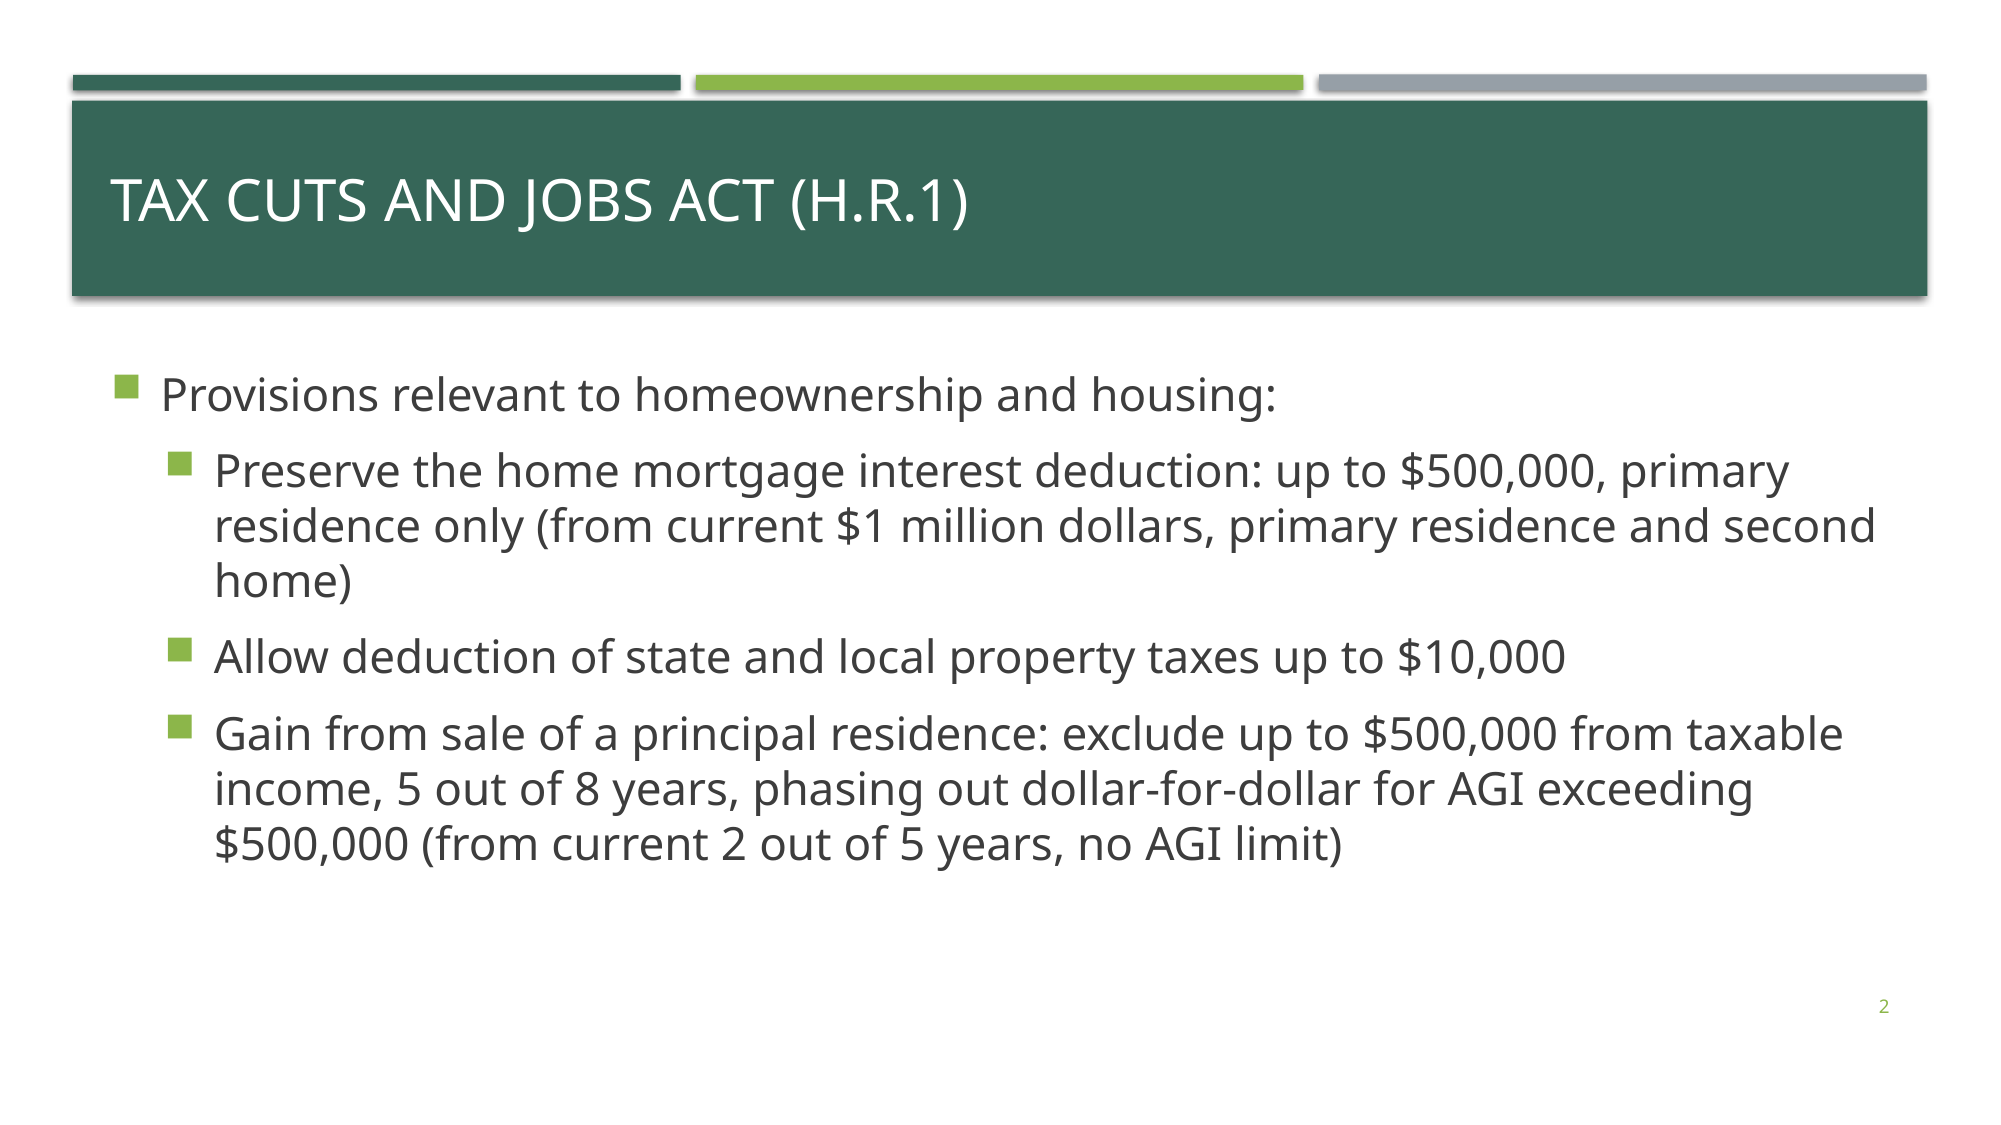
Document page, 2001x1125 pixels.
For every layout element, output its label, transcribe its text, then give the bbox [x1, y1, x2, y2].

list Provisions relevant to homeownership and housing: Preserve the home mortgage interest deduction: up to $500,000, primary residence only (from current $1 million dollars, primary residence and second home) Allow deduction of state and local property taxes up to $10,000 Gain from sale of a principal residence: exclude up to $500,000 from taxable income, 5 out of 8 years, phasing out dollar-for-dollar for AGI exceeding $500,000 (from current 2 out of 5 years, no AGI limit) [95, 357, 1905, 962]
slide_number 2 [1732, 977, 1905, 1037]
title Tax CUTs and Jobs Act (H.R.1) [95, 115, 1905, 282]
